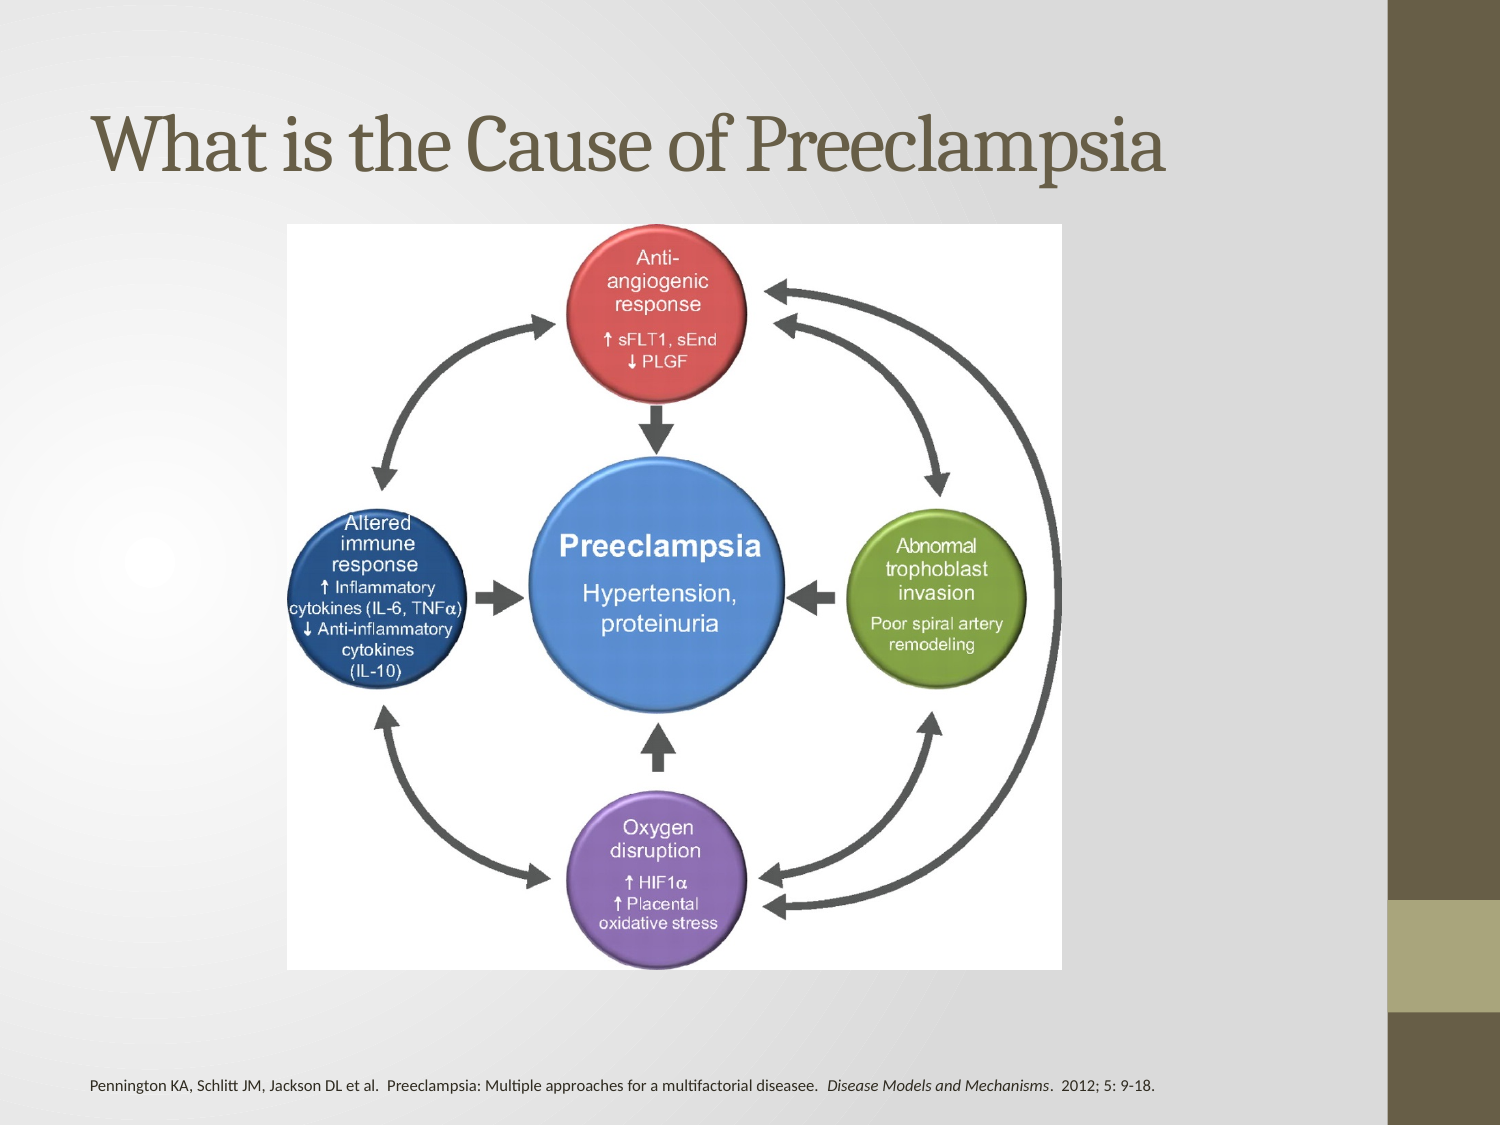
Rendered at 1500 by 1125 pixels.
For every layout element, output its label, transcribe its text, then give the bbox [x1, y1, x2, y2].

title What is the Cause of Preeclampsia [75, 45, 1325, 233]
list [286, 224, 1062, 970]
text_box Pennington KA, Schlitt JM, Jackson DL et al. Preeclampsia: Multiple approaches for a multifactorial diseasee. Disease Models and Mechanisms. 2012; 5: 9-18. [75, 1067, 1400, 1103]
